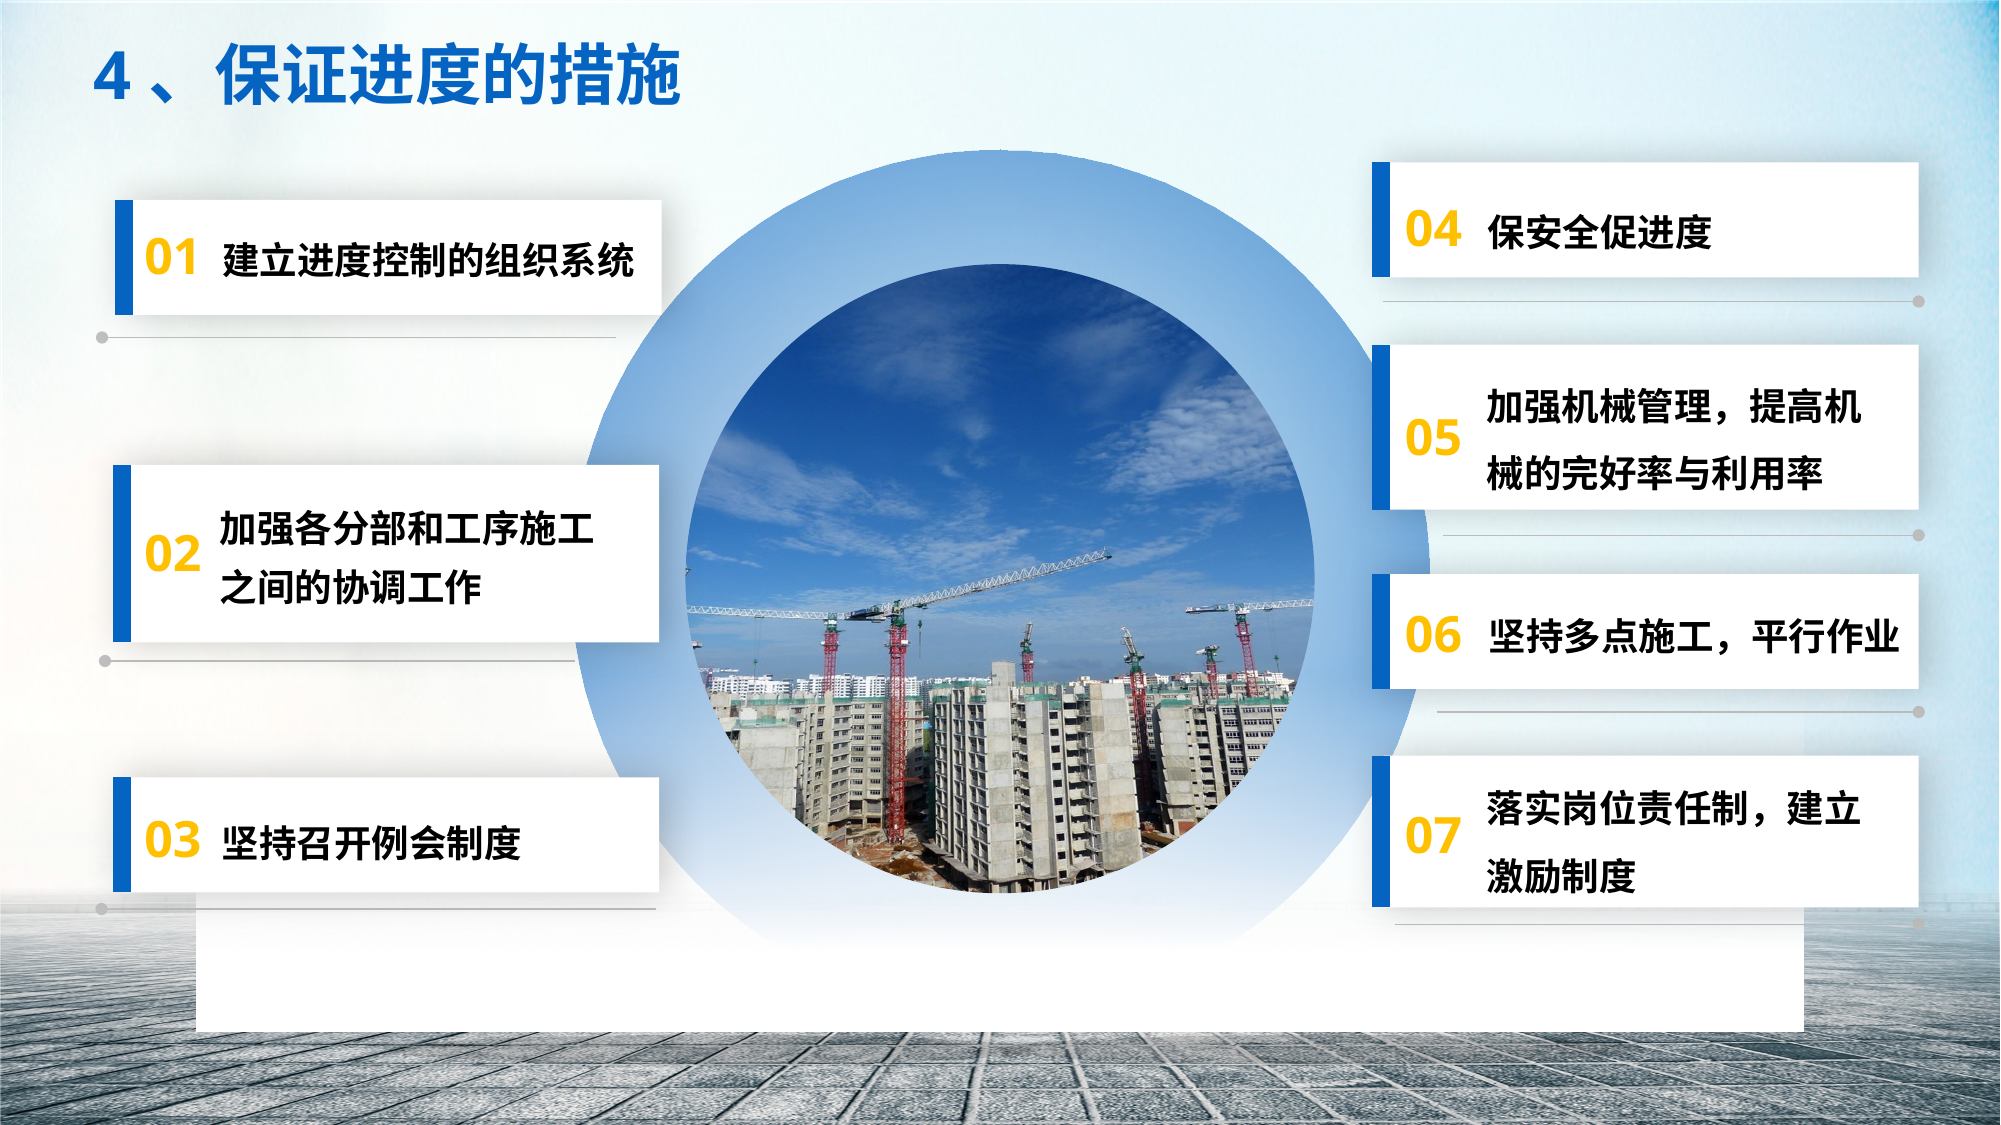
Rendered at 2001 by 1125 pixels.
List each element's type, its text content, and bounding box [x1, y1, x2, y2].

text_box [121, 777, 660, 893]
picture [0, 0, 2000, 1125]
list 4、保证进度的措施 [79, 34, 1883, 128]
text_box [387, 1033, 1016, 1066]
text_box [1381, 755, 1919, 908]
text_box [998, 1033, 1648, 1066]
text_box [124, 199, 662, 315]
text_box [1381, 574, 1919, 690]
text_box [1381, 162, 1919, 278]
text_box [121, 464, 660, 643]
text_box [1381, 344, 1919, 510]
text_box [196, 149, 1804, 1032]
